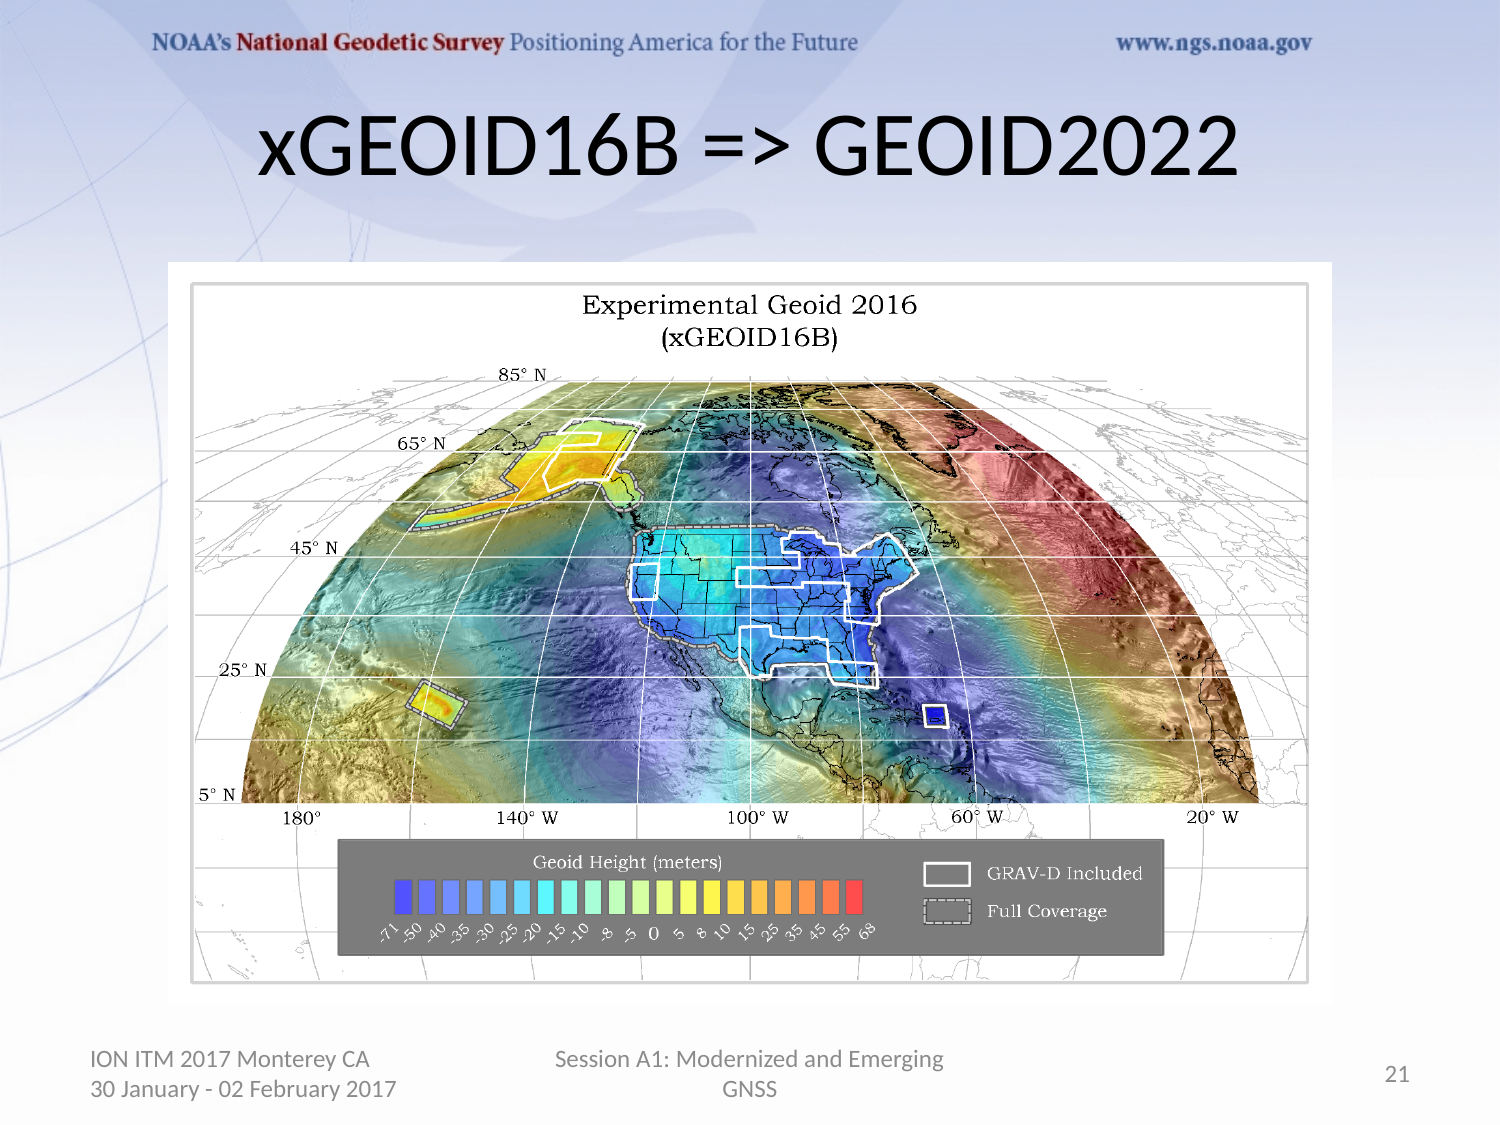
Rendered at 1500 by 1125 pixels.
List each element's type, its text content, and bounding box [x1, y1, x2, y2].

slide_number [75, 1042, 425, 1103]
picture [0, 0, 1500, 1125]
slide_number 21 [1074, 1042, 1425, 1103]
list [168, 262, 1332, 1006]
footer Session A1: Modernized and Emerging GNSS [512, 1042, 988, 1103]
title xGEOID16B => GEOID2022 [75, 45, 1425, 233]
